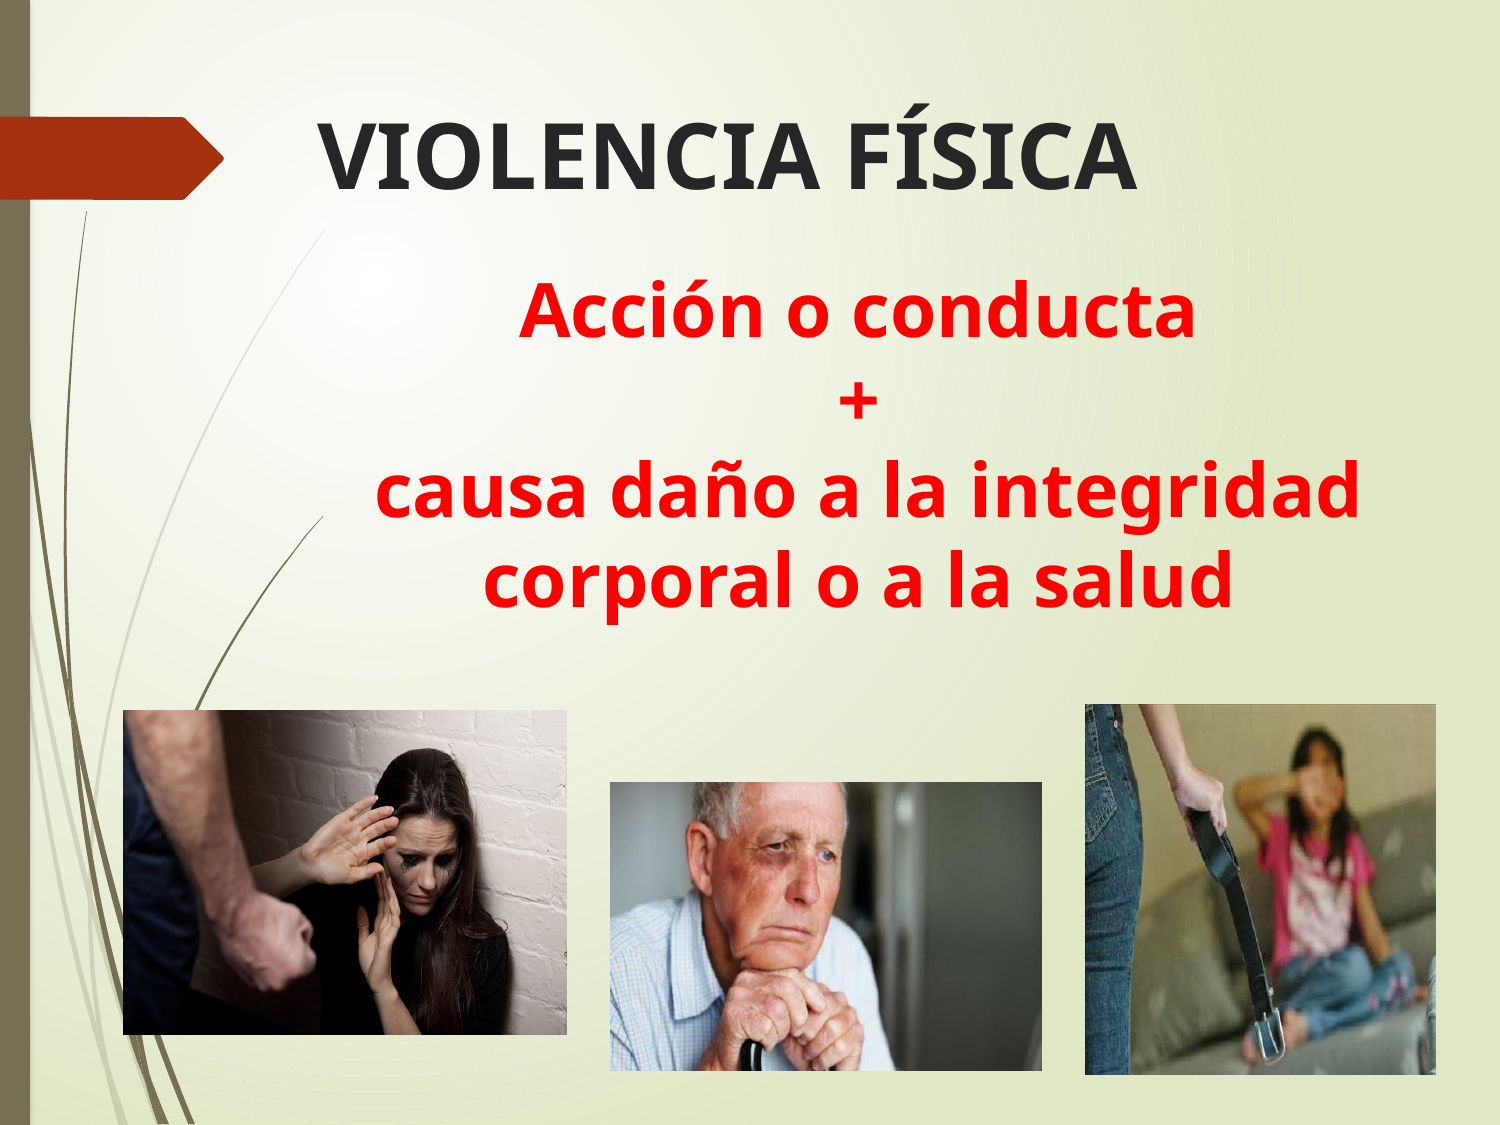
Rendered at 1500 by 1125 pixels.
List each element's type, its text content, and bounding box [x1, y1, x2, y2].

text_box Acción o conducta + causa daño a la integridad corporal o a la salud [302, 255, 1436, 631]
picture [123, 710, 568, 1036]
picture [609, 782, 1042, 1071]
title VIOLENCIA FÍSICA [302, 90, 1383, 255]
picture [1085, 704, 1437, 1075]
